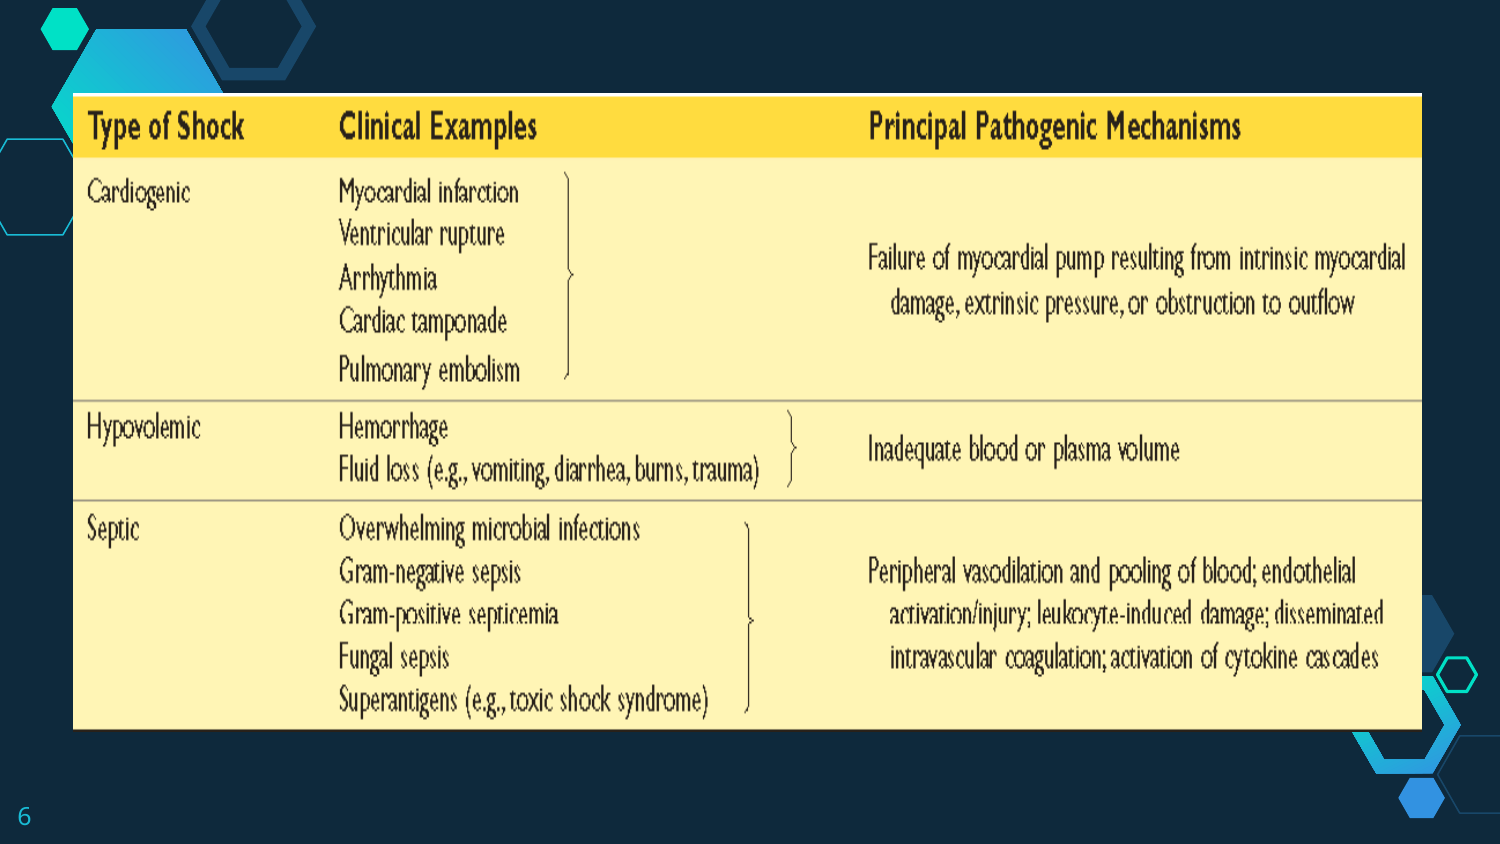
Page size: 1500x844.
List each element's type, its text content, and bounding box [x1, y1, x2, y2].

picture [73, 93, 1422, 732]
slide_number 6 [2, 785, 93, 844]
